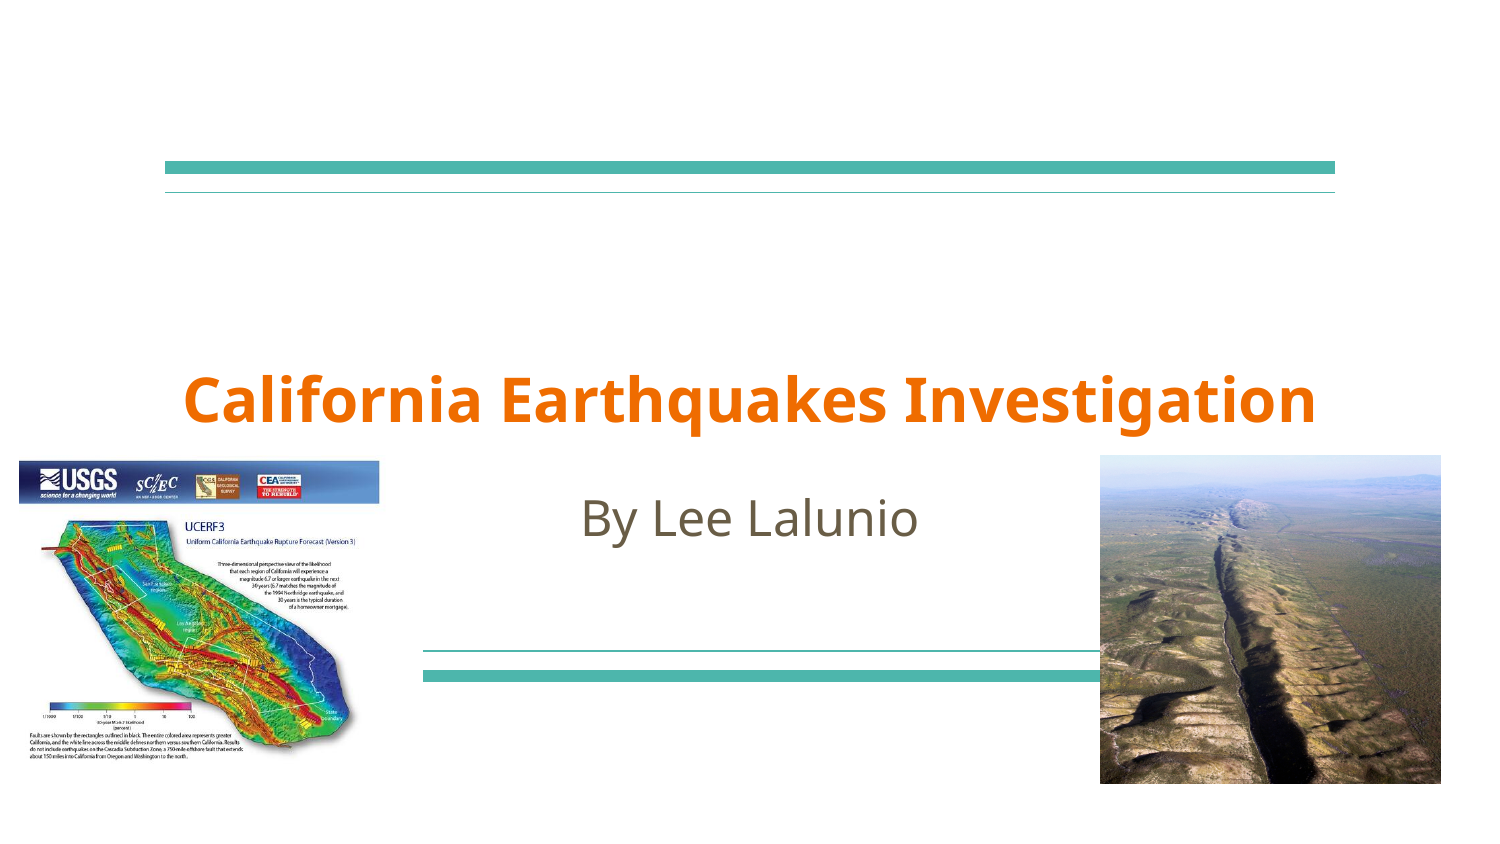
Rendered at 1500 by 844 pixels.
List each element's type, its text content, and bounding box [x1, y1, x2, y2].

picture [19, 454, 423, 764]
title California Earthquakes Investigation [164, 287, 1336, 456]
picture [1099, 454, 1441, 784]
subtitle By Lee Lalunio [428, 467, 1094, 598]
